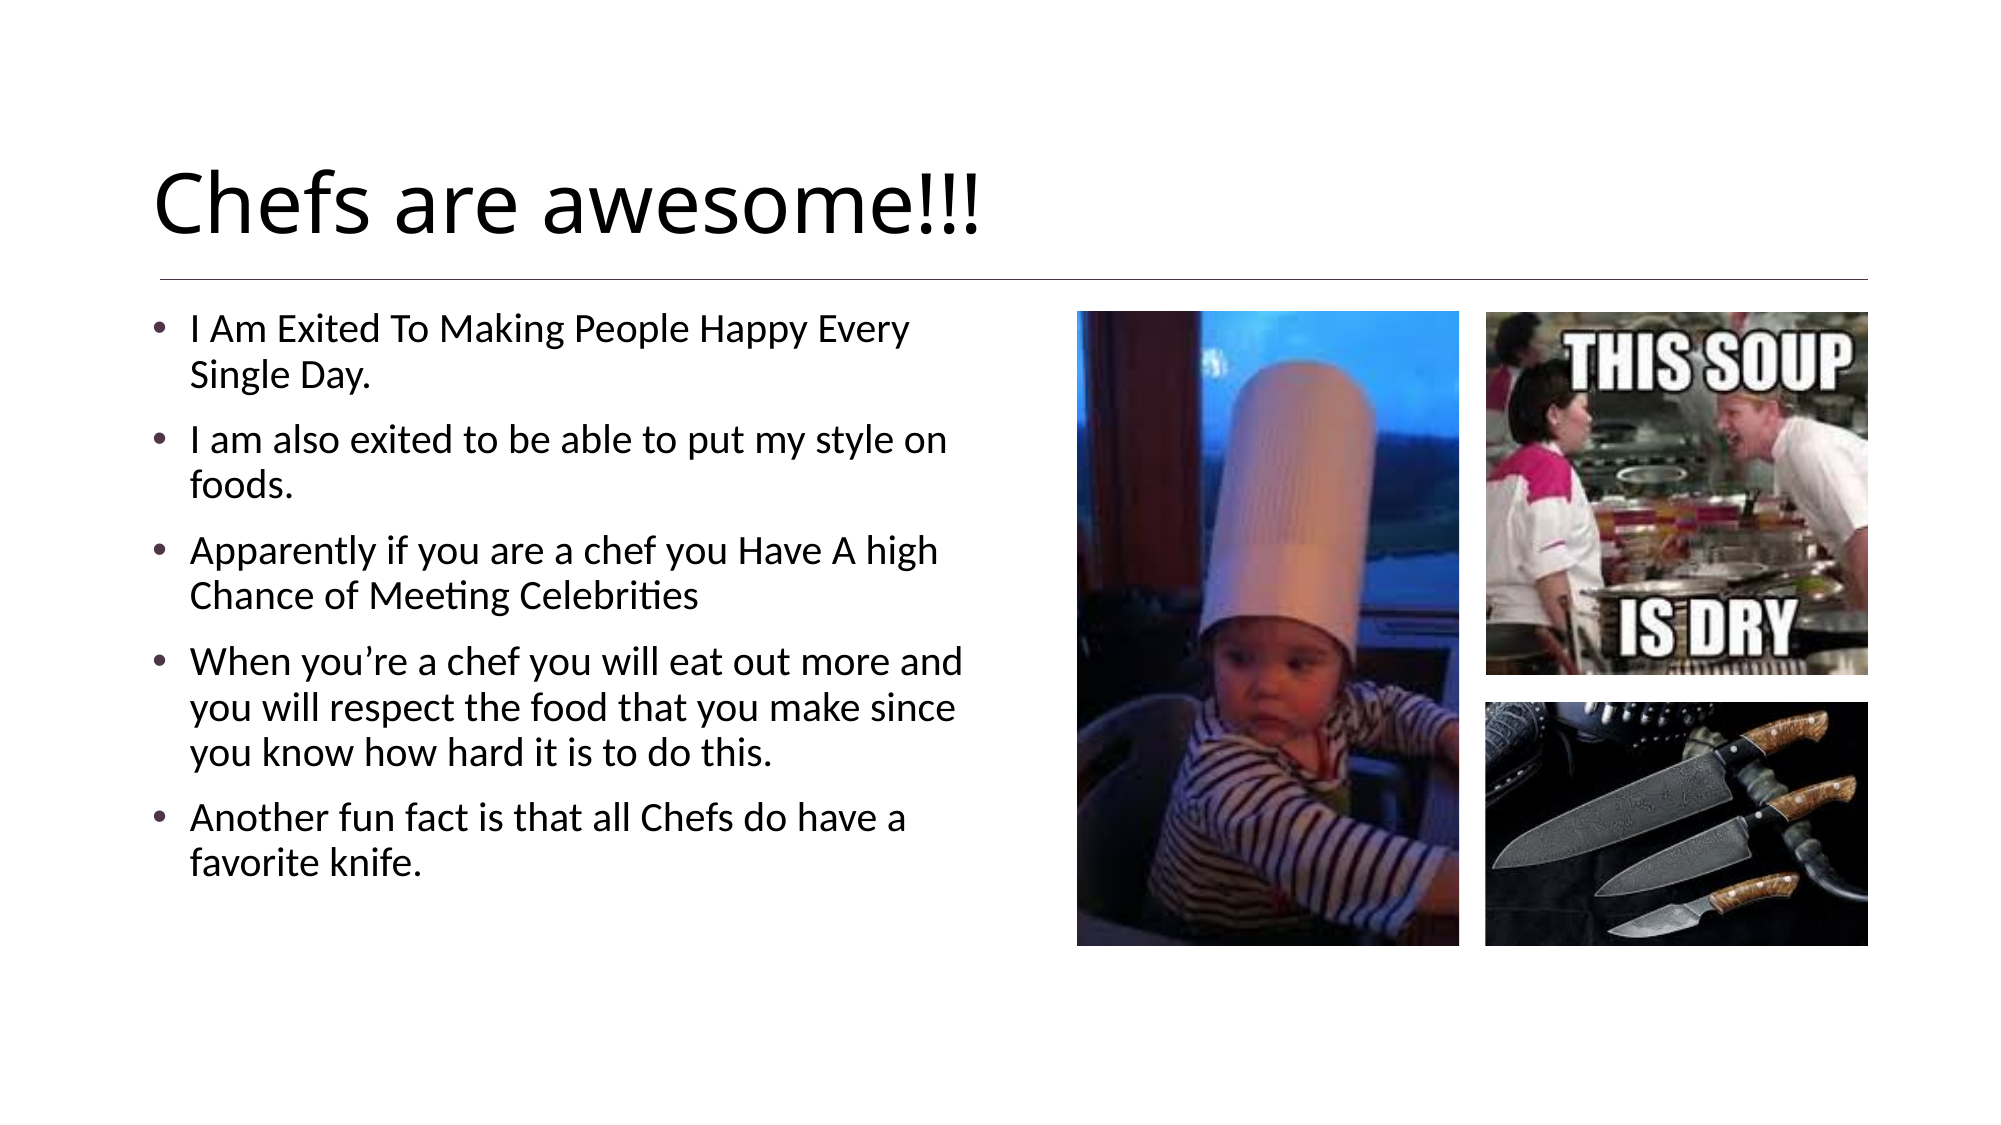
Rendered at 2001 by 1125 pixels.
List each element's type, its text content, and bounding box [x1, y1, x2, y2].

list I Am Exited To Making People Happy Every Single Day. I am also exited to be able to put my style on foods. Apparently if you are a chef you Have A high Chance of Meeting Celebrities When you’re a chef you will eat out more and you will respect the food that you make since you know how hard it is to do this. Another fun fact is that all Chefs do have a favorite knife. [137, 299, 1016, 1014]
title Chefs are awesome!!! [137, 59, 1868, 259]
picture [1485, 312, 1869, 675]
picture [1485, 702, 1869, 946]
picture [1077, 311, 1460, 946]
